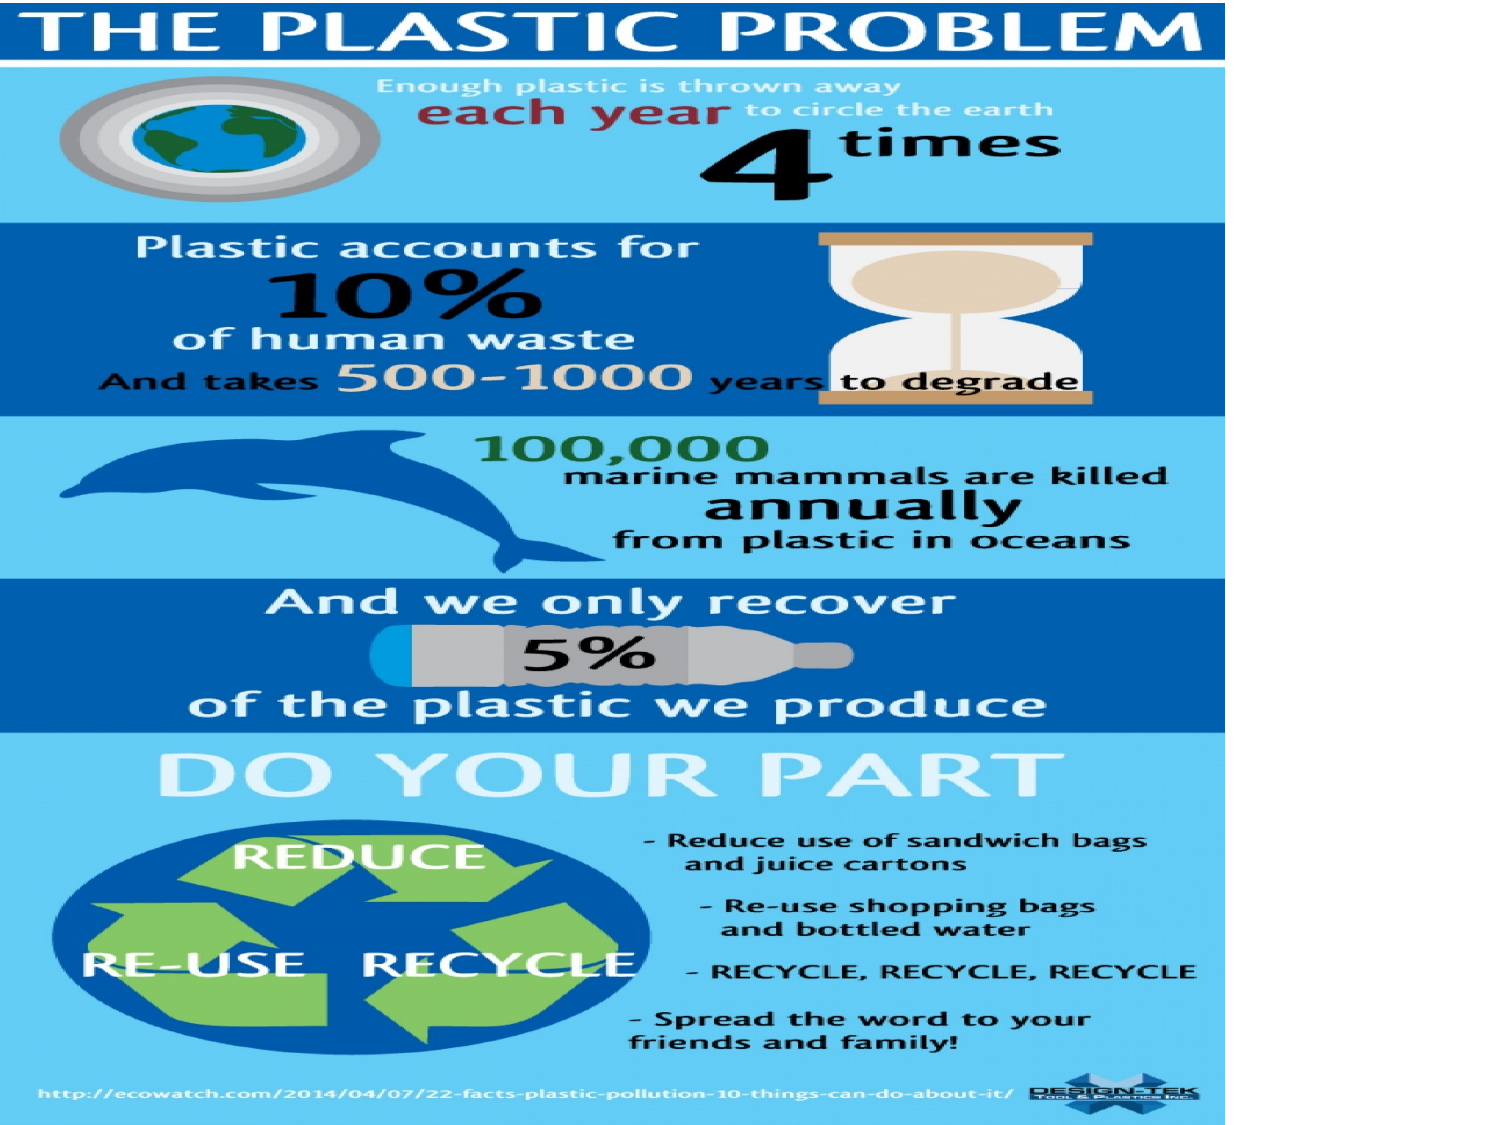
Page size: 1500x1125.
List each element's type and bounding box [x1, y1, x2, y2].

picture [0, 3, 1226, 1125]
